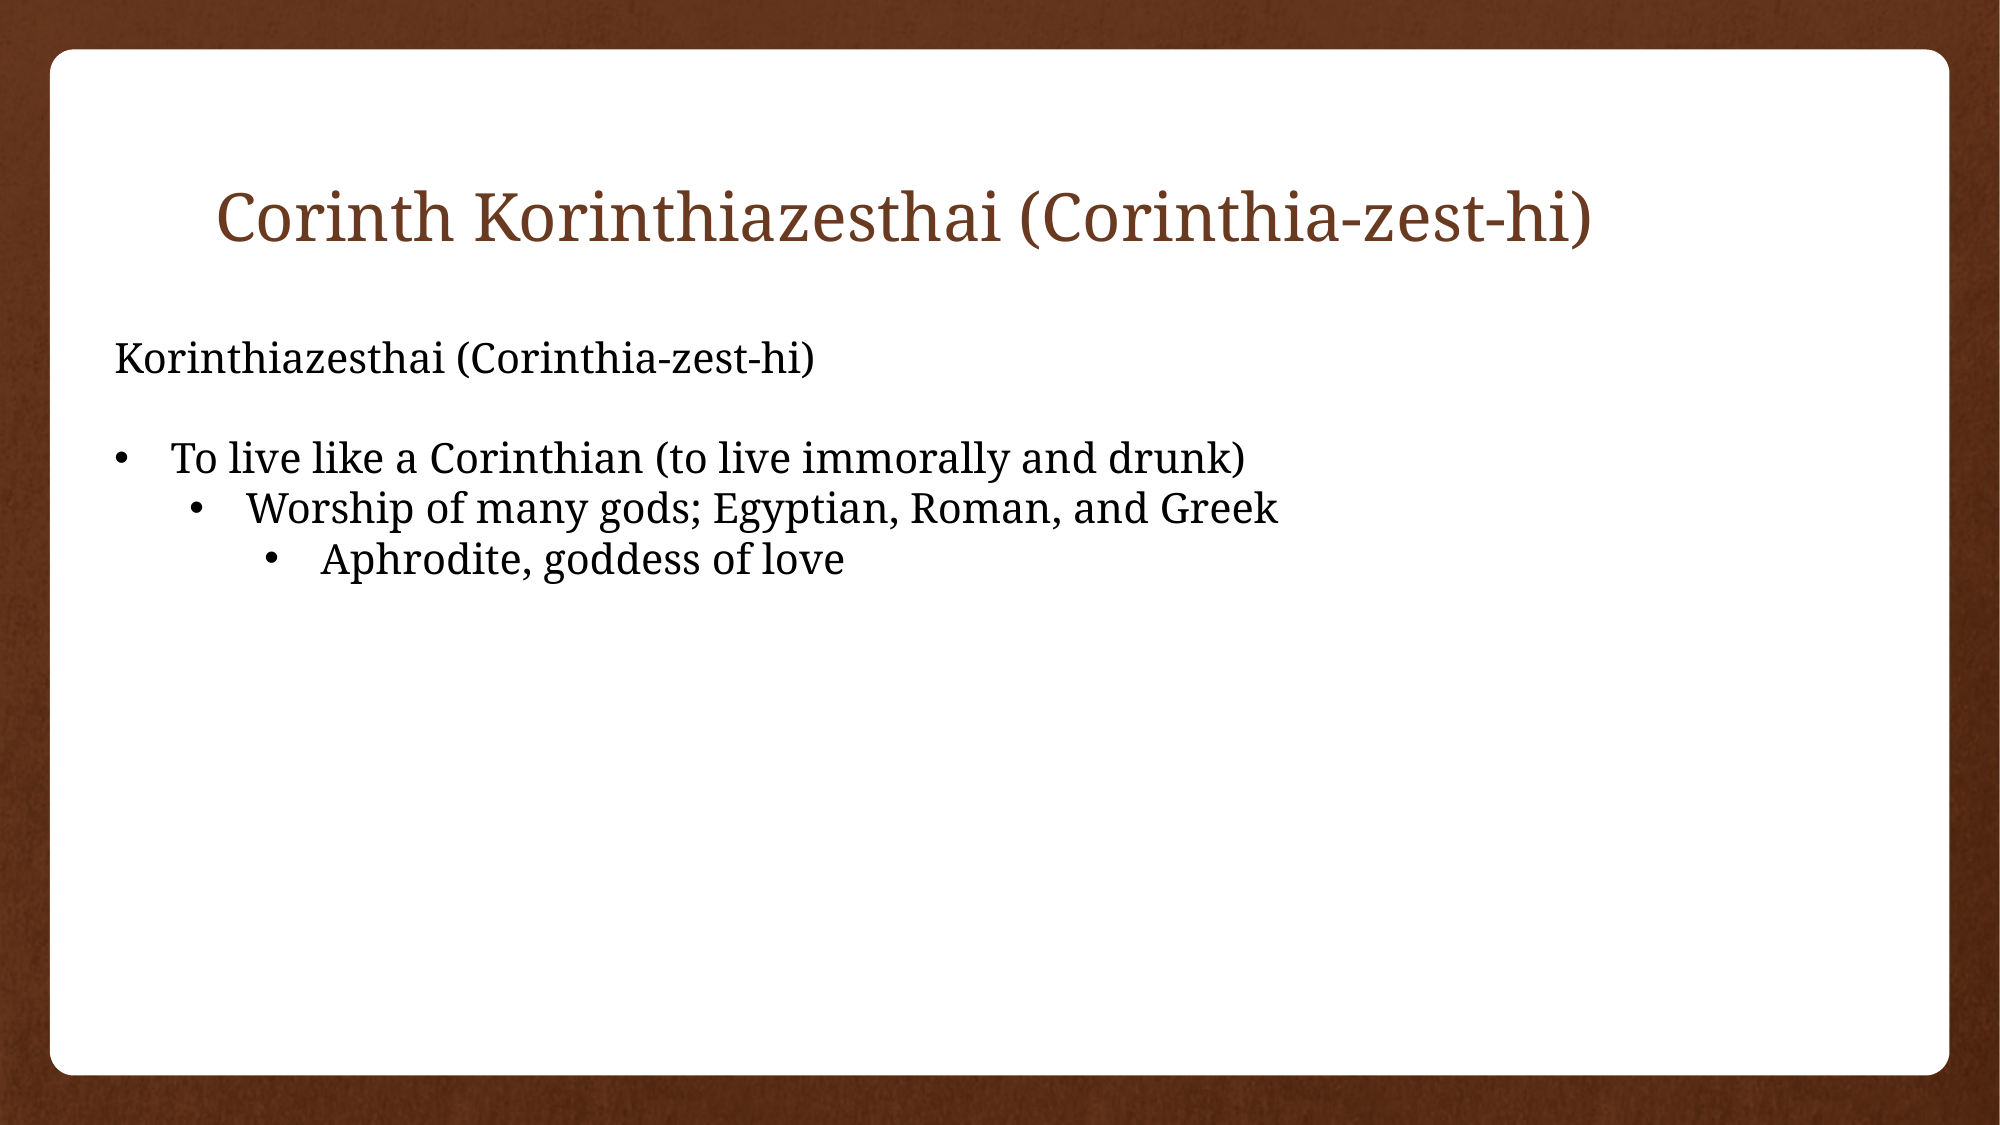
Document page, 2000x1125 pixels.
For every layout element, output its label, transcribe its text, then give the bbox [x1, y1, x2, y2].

text_box Korinthiazesthai (Corinthia-zest-hi) To live like a Corinthian (to live immorally and drunk) Worship of many gods; Egyptian, Roman, and Greek Aphrodite, goddess of love [99, 324, 1900, 640]
title Corinth Korinthiazesthai (Corinthia-zest-hi) [199, 70, 1800, 263]
